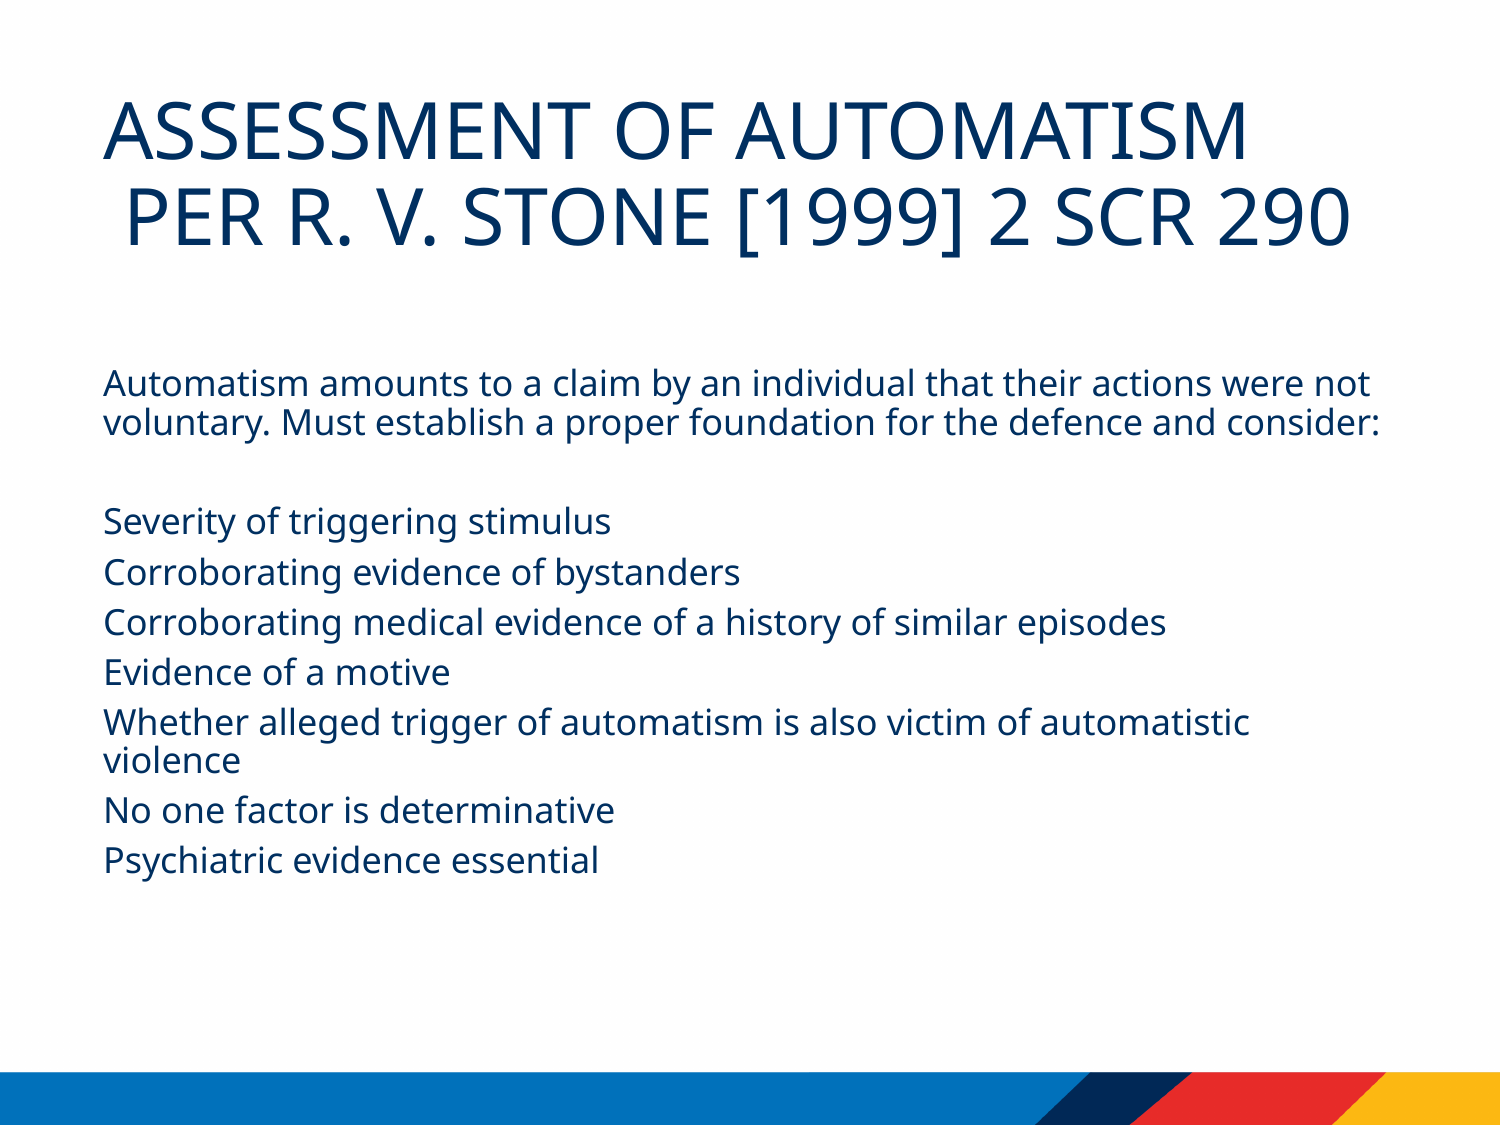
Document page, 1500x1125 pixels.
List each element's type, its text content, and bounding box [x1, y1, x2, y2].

list Automatism amounts to a claim by an individual that their actions were not voluntary. Must establish a proper foundation for the defence and consider: Severity of triggering stimulus Corroborating evidence of bystanders Corroborating medical evidence of a history of similar episodes Evidence of a motive Whether alleged trigger of automatism is also victim of automatistic violence No one factor is determinative Psychiatric evidence essential [103, 365, 1397, 927]
title Assessment of automatism per R. v. Stone [1999] 2 SCR 290 [103, 90, 1400, 203]
picture [0, 0, 1500, 1125]
